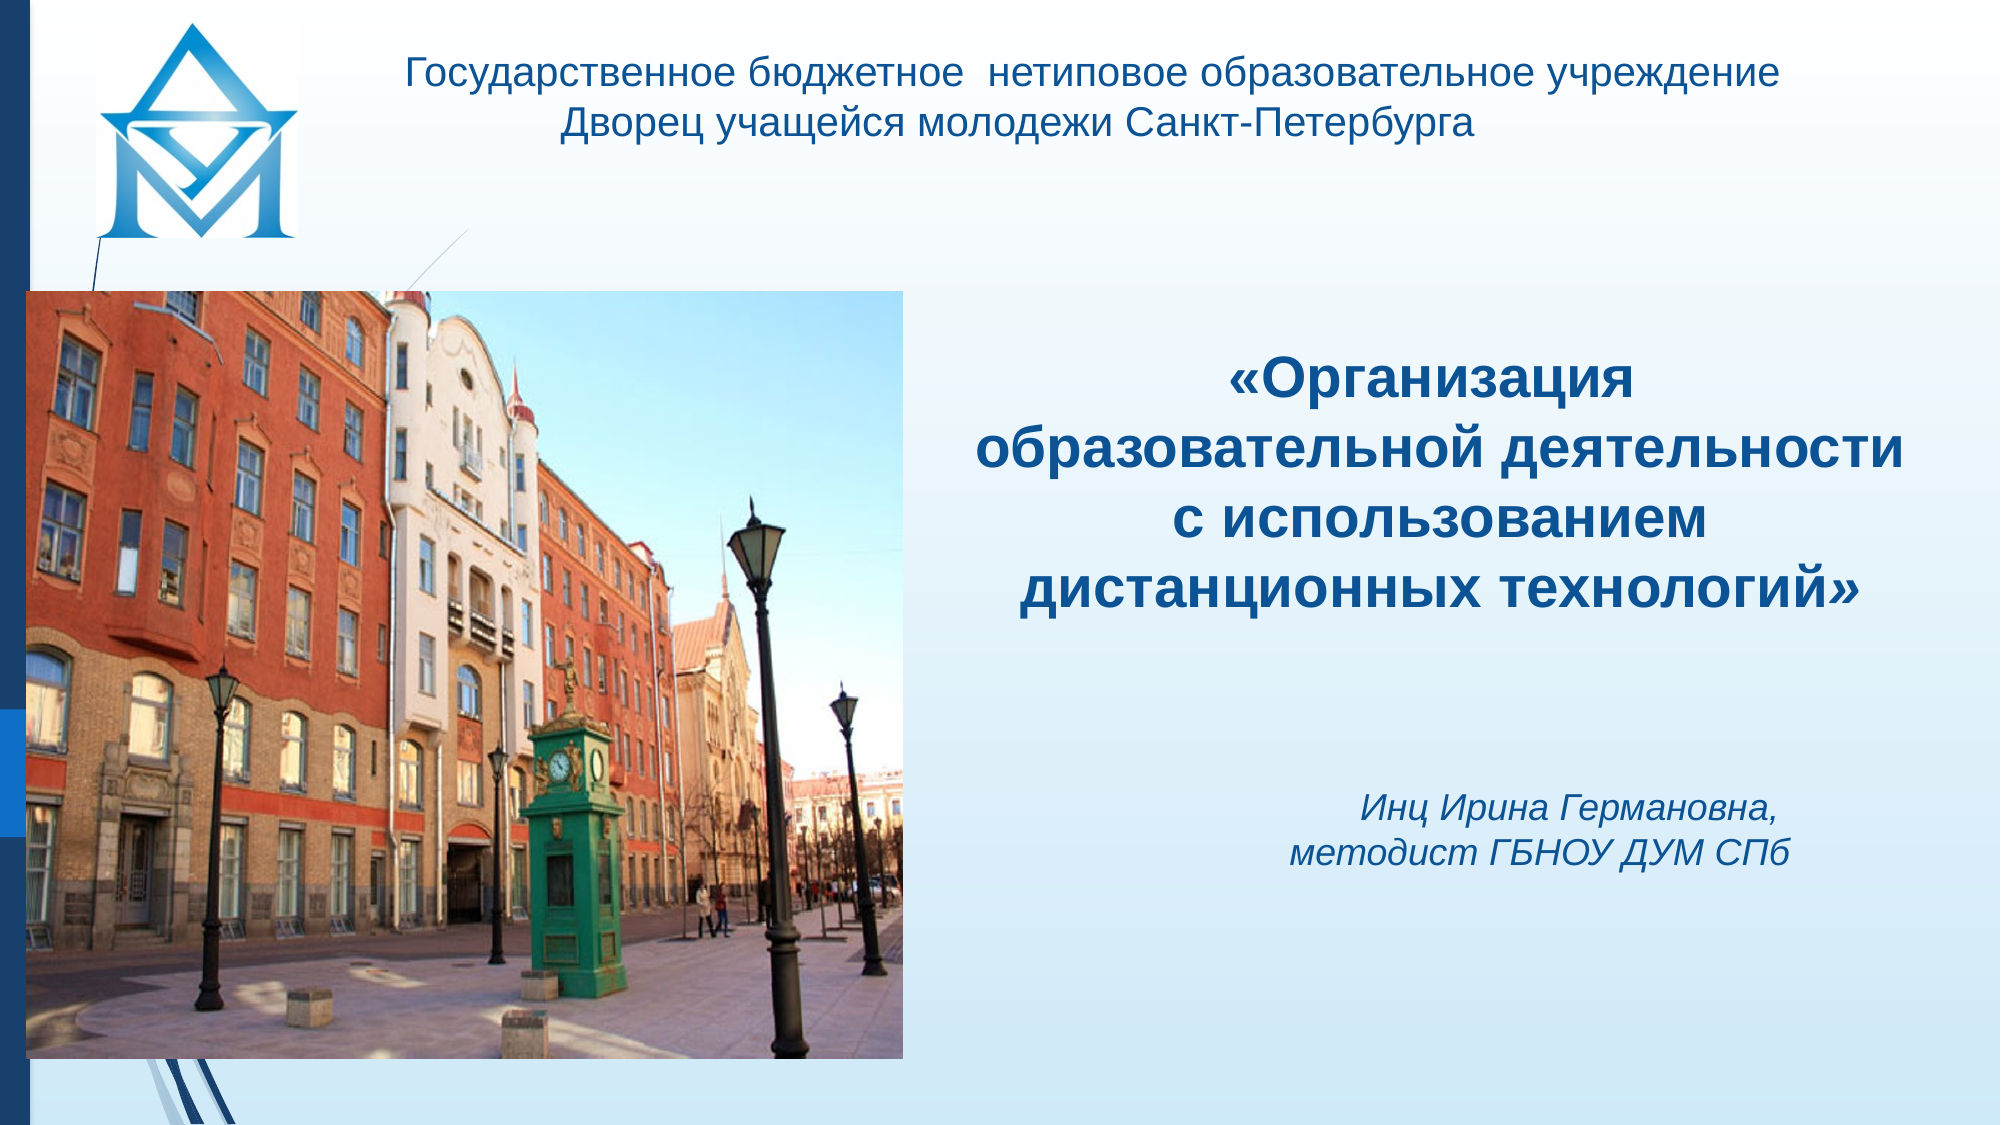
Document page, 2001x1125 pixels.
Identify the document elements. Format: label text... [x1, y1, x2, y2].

title «Организация образовательной деятельности с использованием дистанционных технологий» [933, 291, 1948, 697]
picture [95, 23, 299, 239]
subtitle Инц Ирина Германовна, методист ГБНОУ ДУМ СПб [908, 775, 1805, 961]
picture [26, 291, 903, 1060]
text_box Государственное бюджетное нетиповое образовательное учреждение Дворец учащейся молодежи Санкт-Петербурга [303, 37, 1902, 153]
